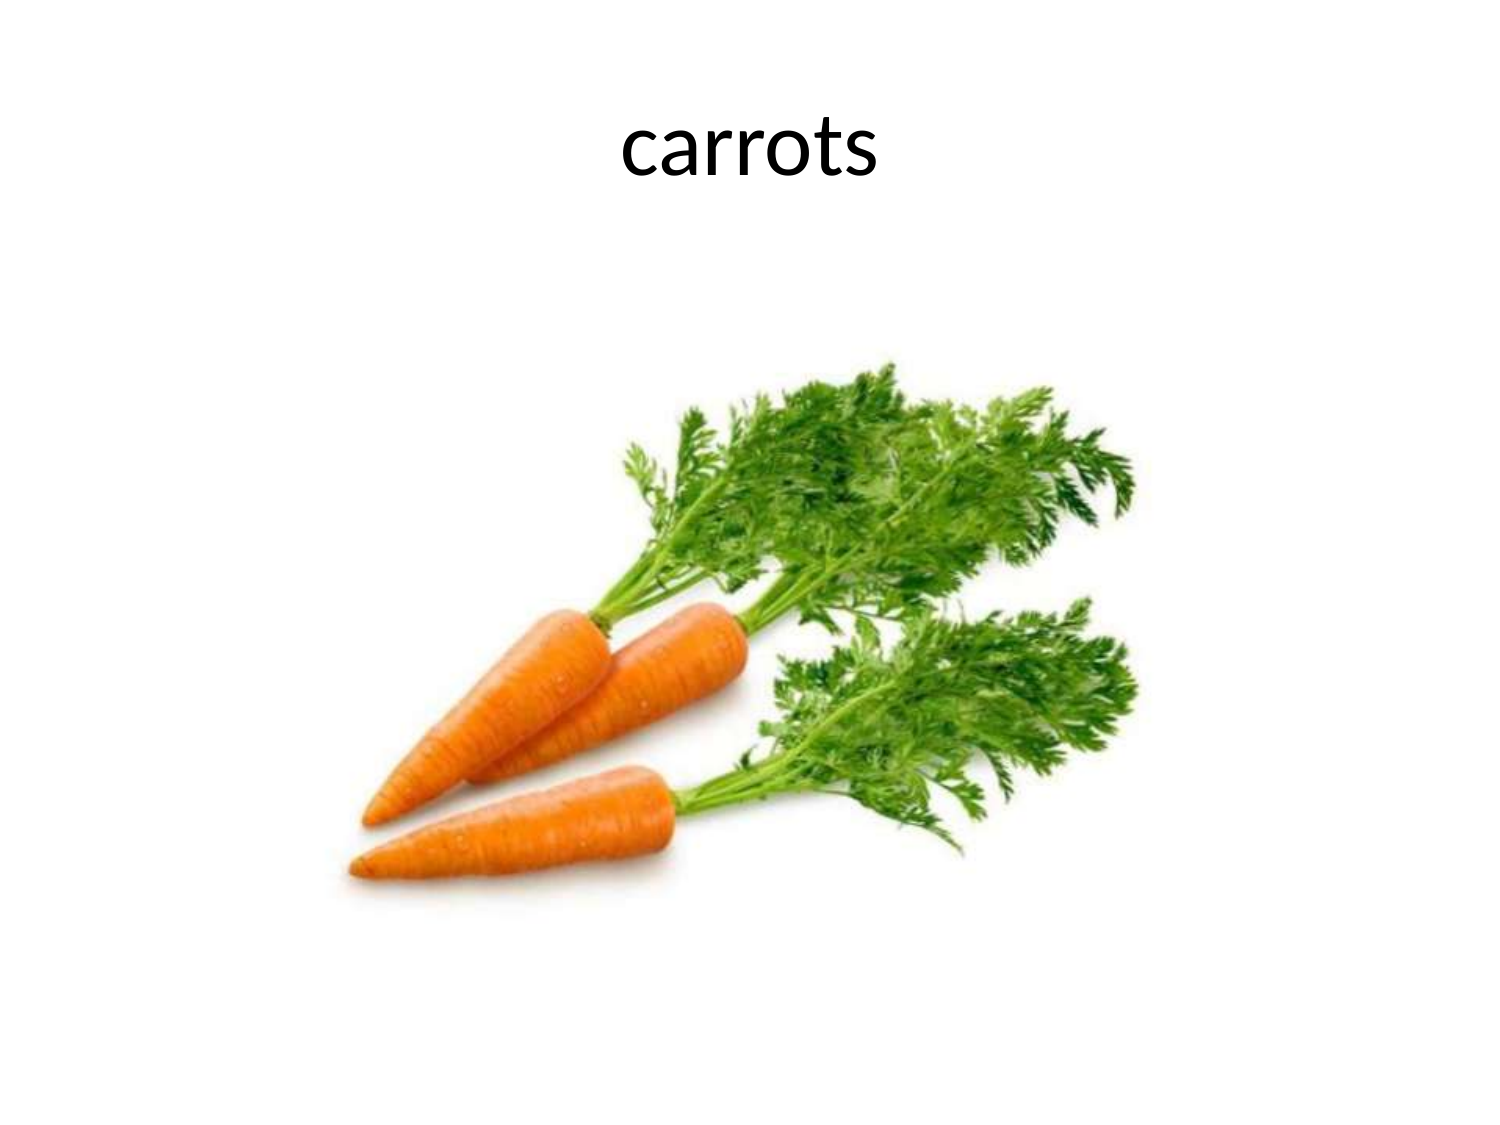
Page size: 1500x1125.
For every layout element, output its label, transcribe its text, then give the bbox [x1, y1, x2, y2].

title carrots [75, 45, 1425, 233]
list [300, 298, 1200, 970]
